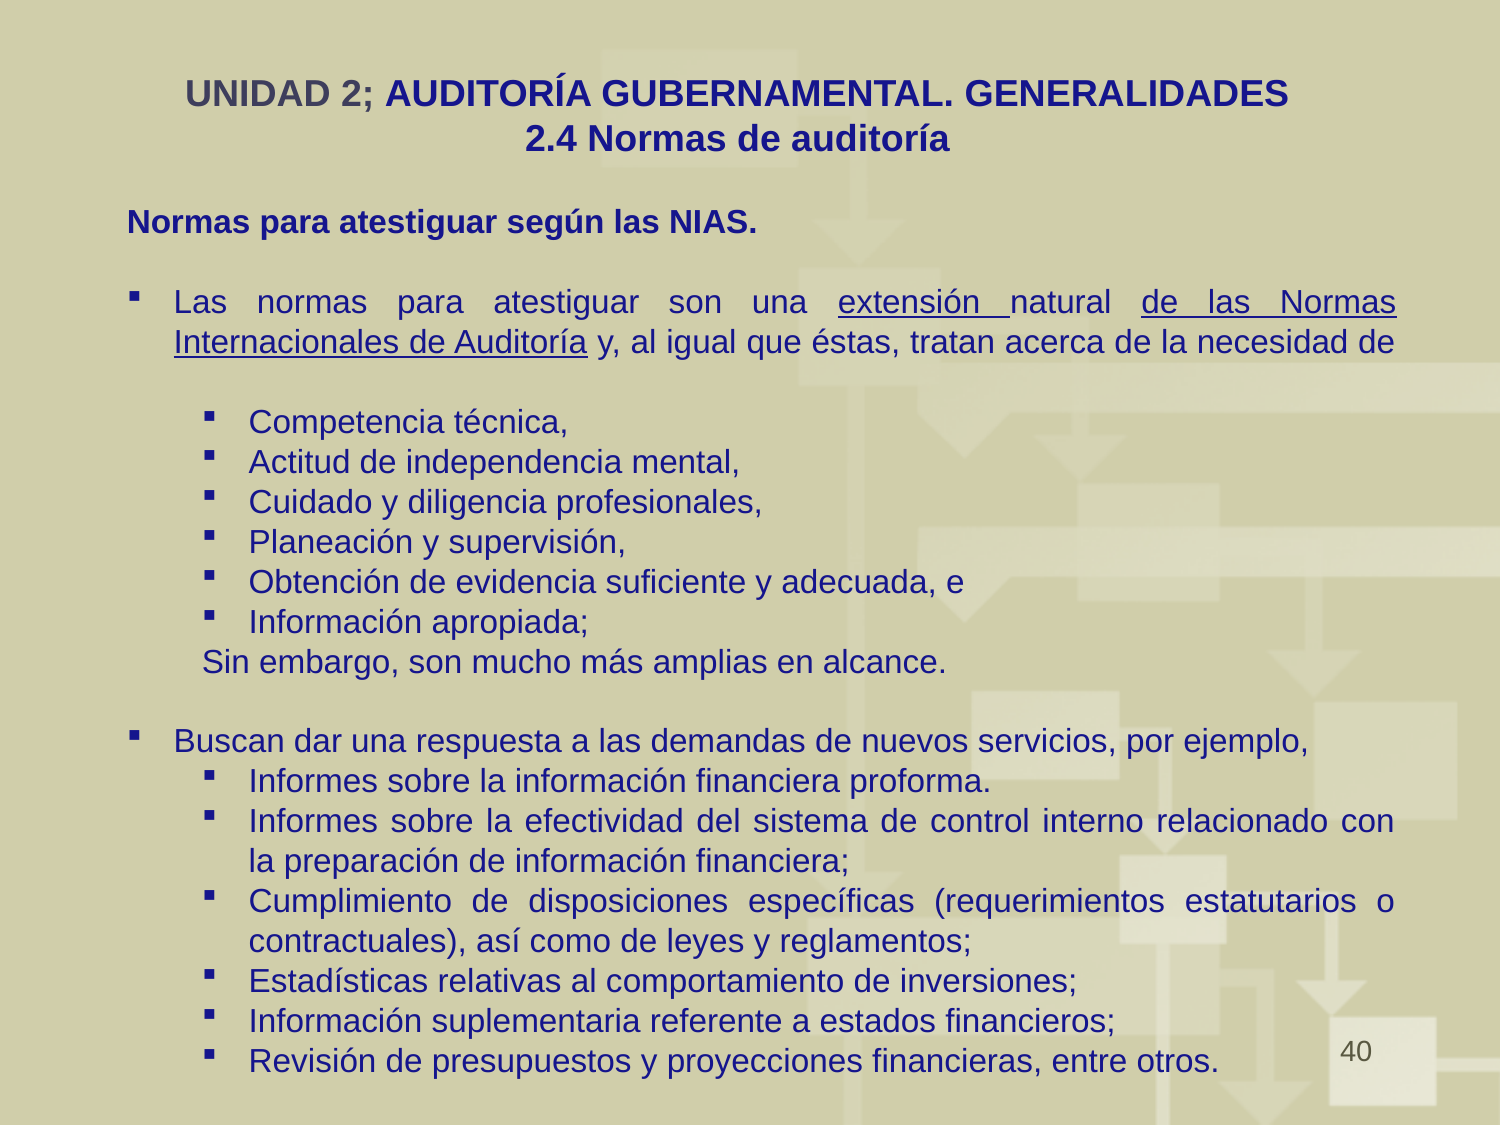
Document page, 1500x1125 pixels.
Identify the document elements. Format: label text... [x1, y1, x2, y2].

title UNIDAD 2; AUDITORÍA GUBERNAMENTAL. GENERALIDADES 2.4 Normas de auditoría [87, 54, 1388, 173]
picture [0, 0, 1500, 1125]
text_box Normas para atestiguar según las NIAS. Las normas para atestiguar son una extensión natural de las Normas Internacionales de Auditoría y, al igual que éstas, tratan acerca de la necesidad de Competencia técnica, Actitud de independencia mental, Cuidado y diligencia profesionales, Planeación y supervisión, Obtención de evidencia suficiente y adecuada, e Información apropiada; Sin embargo, son mucho más amplias en alcance. Buscan dar una respuesta a las demandas de nuevos servicios, por ejemplo, Informes sobre la información financiera proforma. Informes sobre la efectividad del sistema de control interno relacionado con la preparación de información financiera; Cumplimiento de disposiciones específicas (requerimientos estatutarios o contractuales), así como de leyes y reglamentos; Estadísticas relativas al comportamiento de inversiones; Información suplementaria referente a estados financieros; Revisión de presupuestos y proyecciones financieras, entre otros. [112, 193, 1412, 1100]
